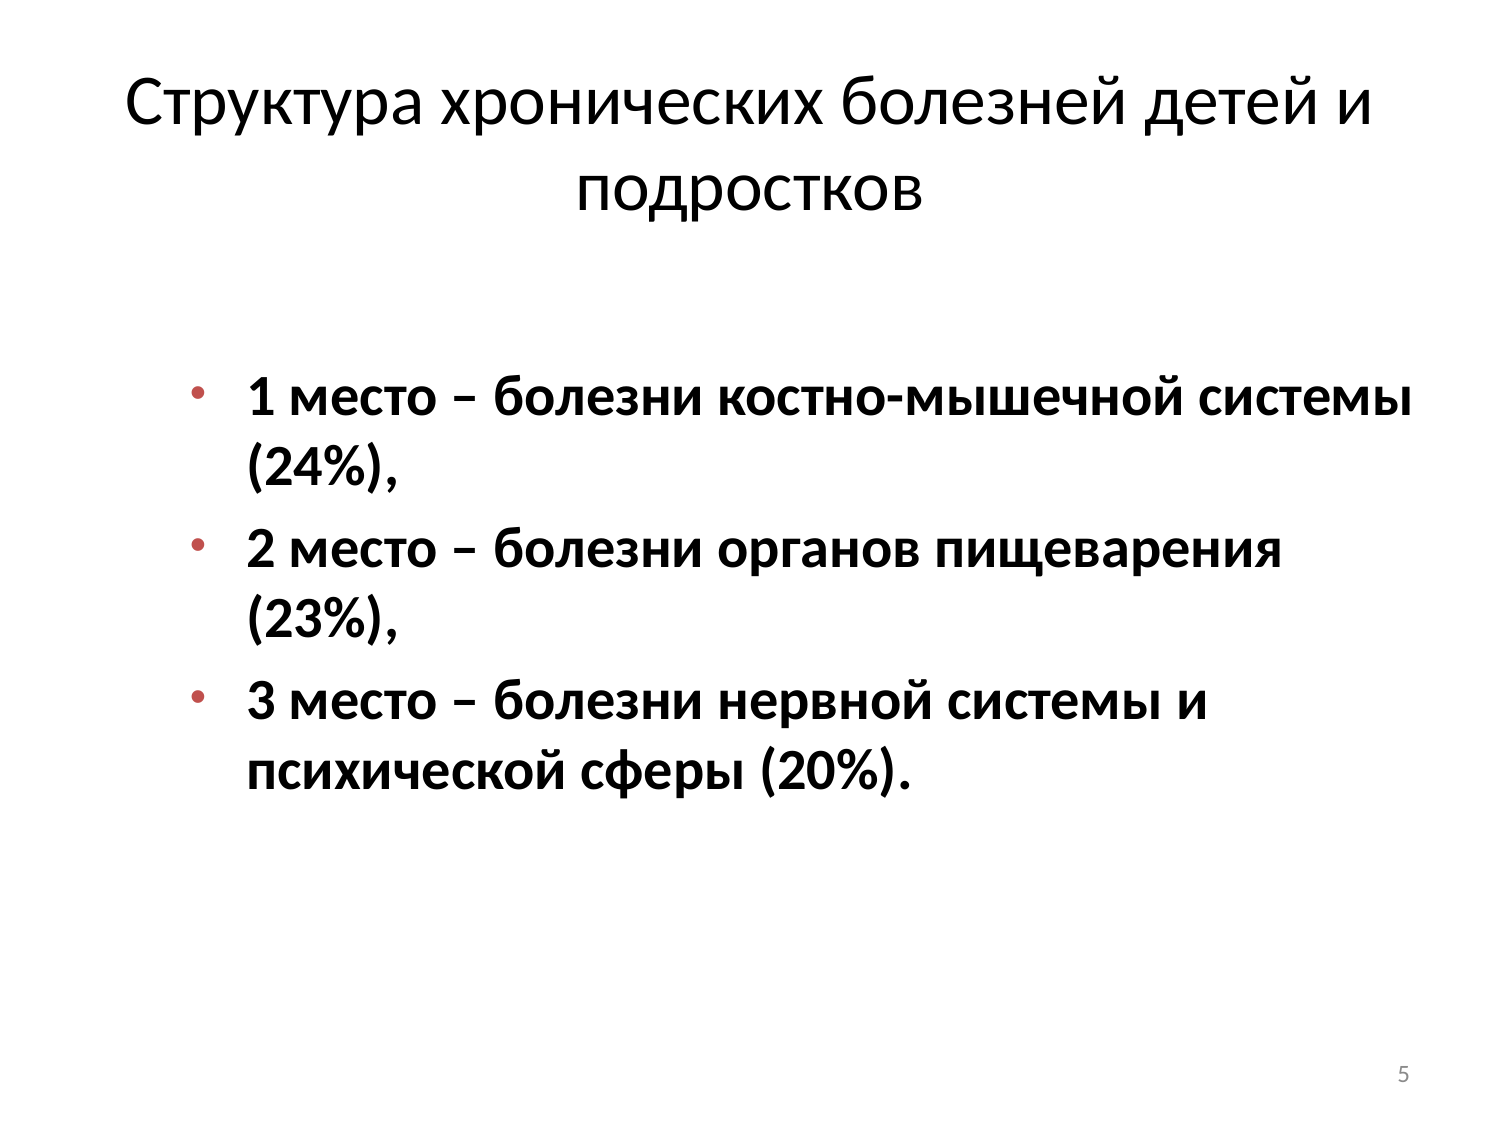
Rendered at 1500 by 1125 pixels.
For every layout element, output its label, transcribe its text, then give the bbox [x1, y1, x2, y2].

list 1 место – болезни костно-мышечной системы (24%), 2 место – болезни органов пищеварения (23%), 3 место – болезни нервной системы и психической сферы (20%). [174, 350, 1463, 988]
title Структура хронических болезней детей и подростков [75, 45, 1425, 233]
slide_number 5 [1074, 1042, 1425, 1103]
